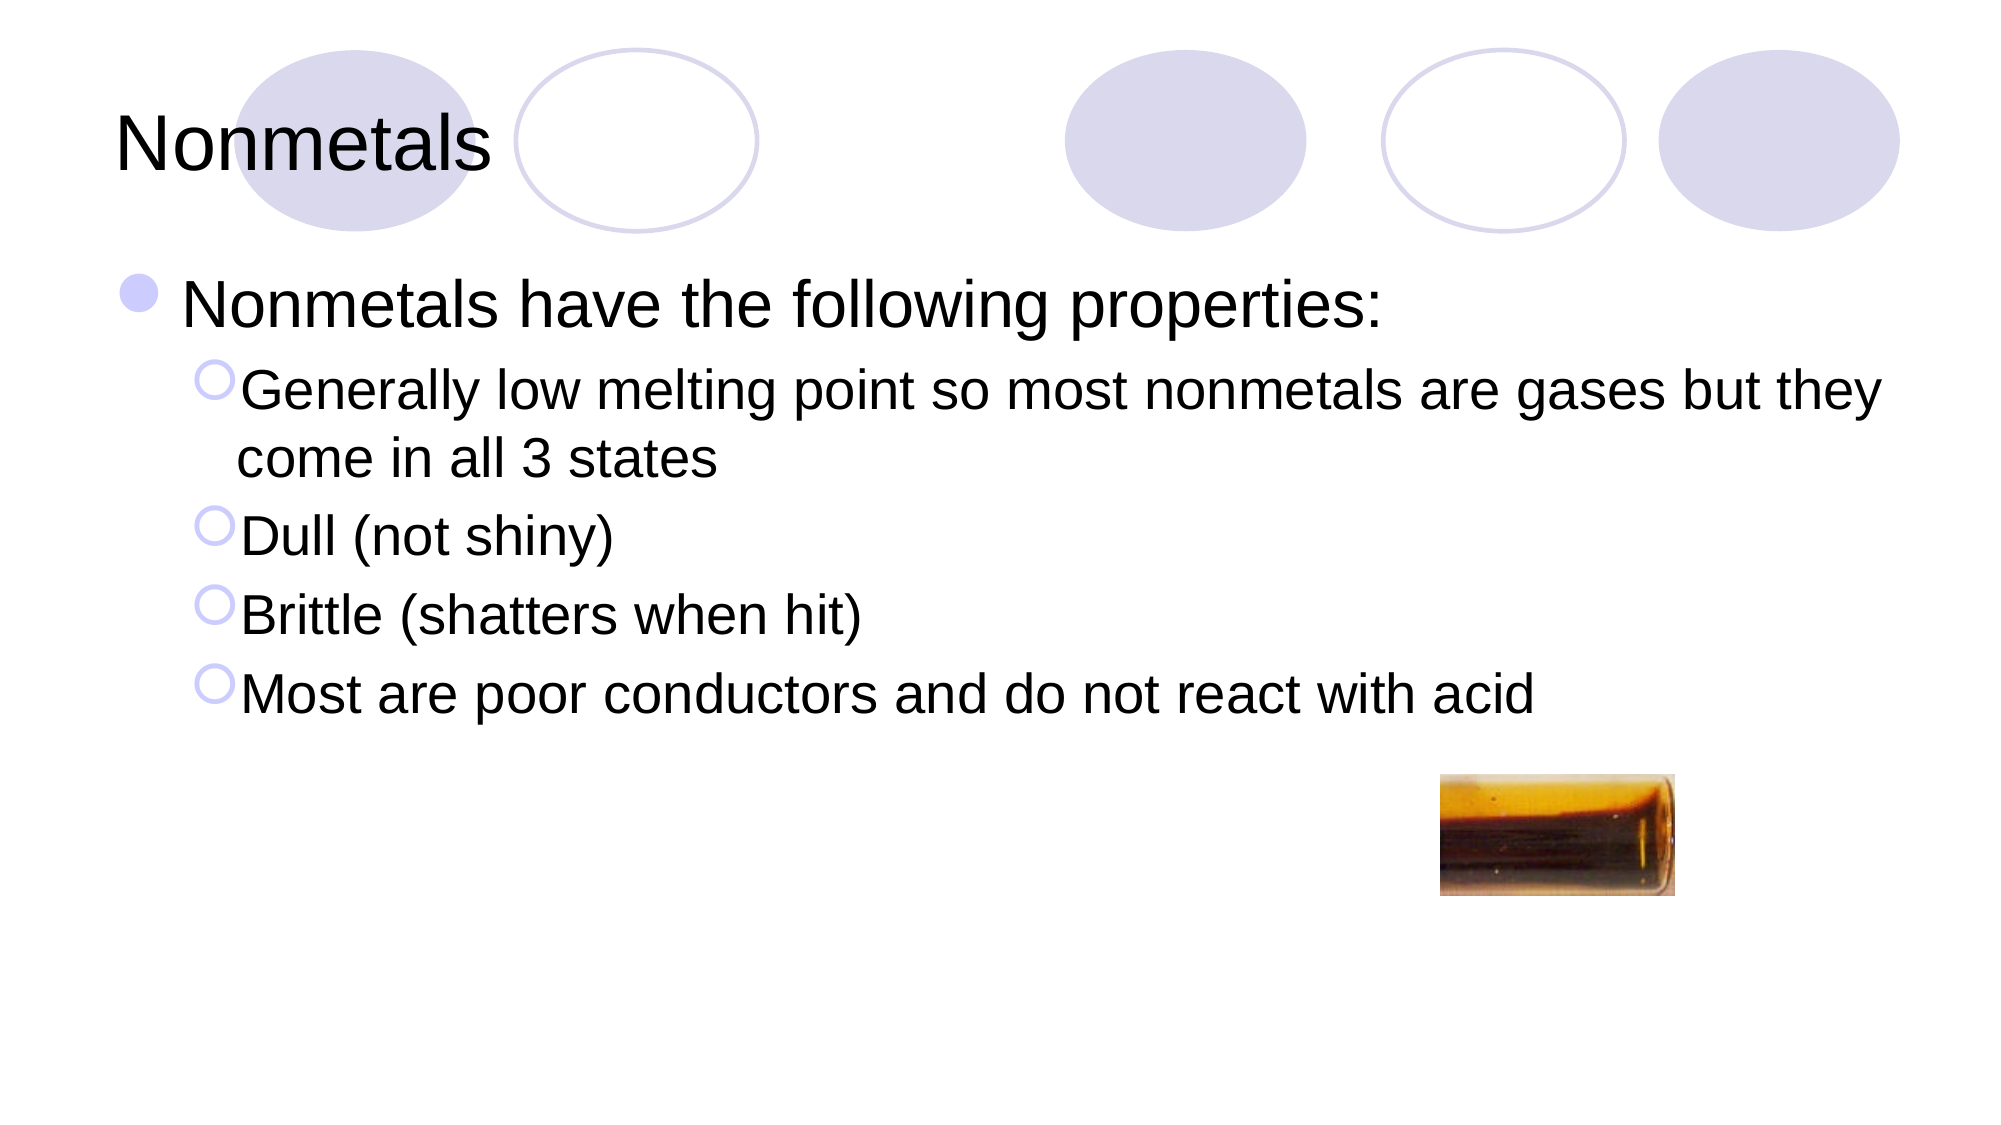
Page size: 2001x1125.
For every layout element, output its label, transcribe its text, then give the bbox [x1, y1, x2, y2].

title Nonmetals [99, 45, 1900, 233]
picture [1440, 774, 1676, 896]
list Nonmetals have the following properties: Generally low melting point so most nonmetals are gases but they come in all 3 states Dull (not shiny) Brittle (shatters when hit) Most are poor conductors and do not react with acid [99, 262, 1900, 1006]
